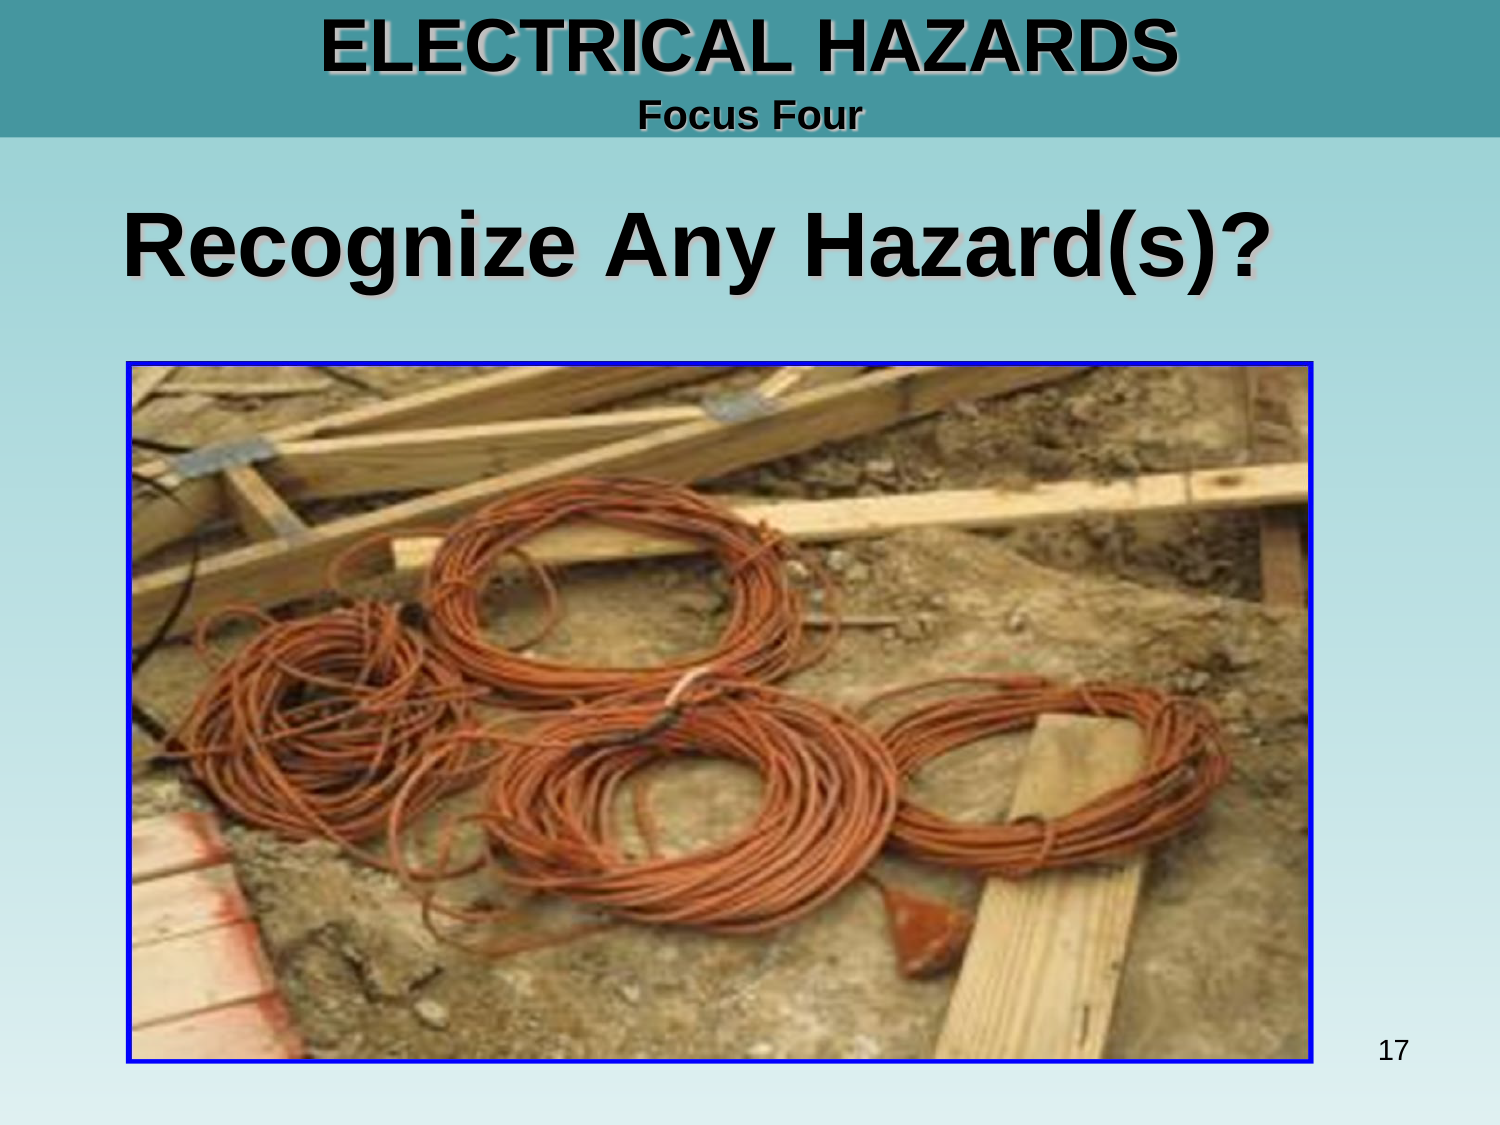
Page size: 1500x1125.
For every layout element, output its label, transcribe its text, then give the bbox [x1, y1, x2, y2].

slide_number 17 [1371, 1032, 1419, 1125]
picture [0, 0, 1500, 1125]
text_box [64, 158, 1338, 1064]
title ELECTRICAL HAZARDS Focus Four [318, 0, 1182, 156]
